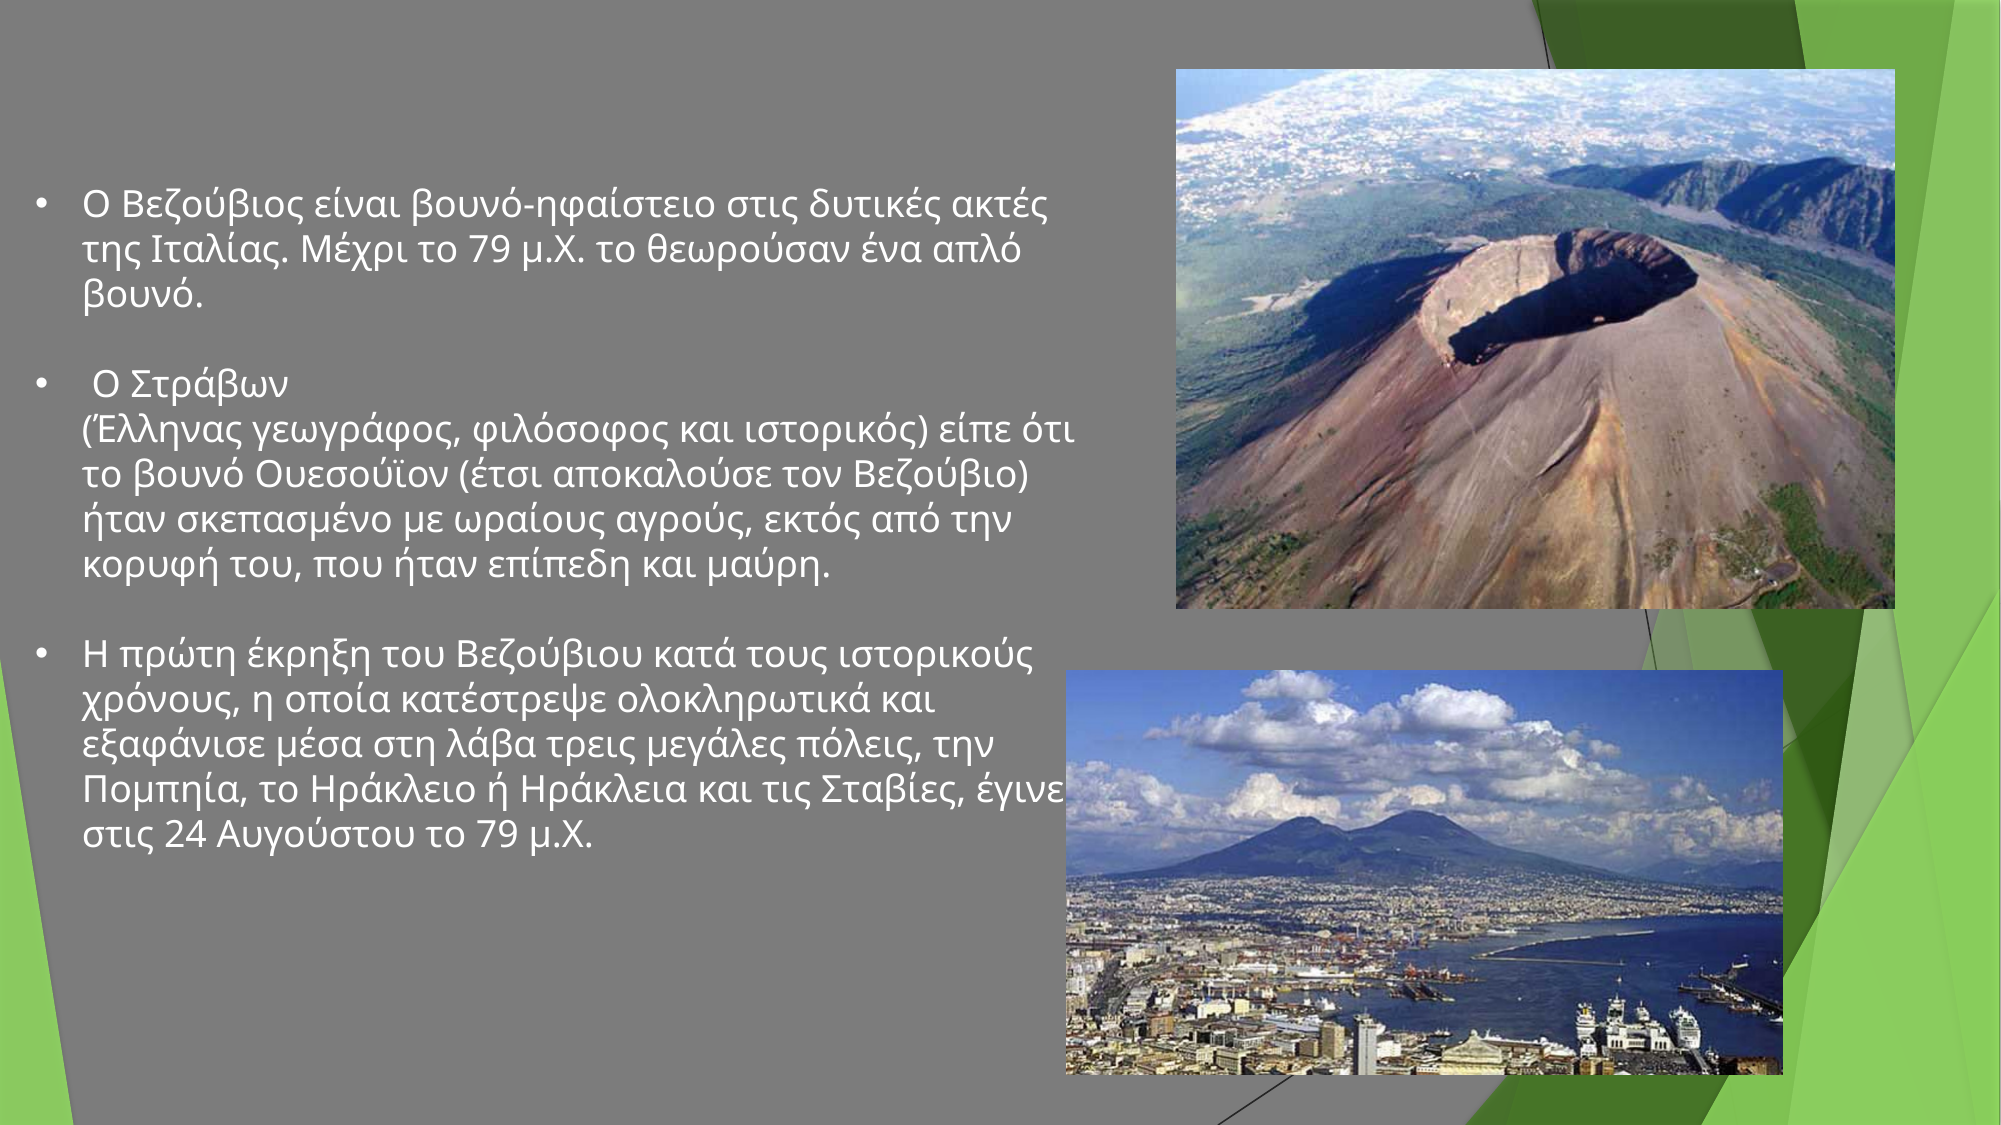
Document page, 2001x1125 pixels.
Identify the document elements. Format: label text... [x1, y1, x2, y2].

picture [1175, 69, 1895, 609]
text_box Ο Βεζούβιος είναι βουνό-ηφαίστειο στις δυτικές ακτές της Ιταλίας. Μέχρι το 79 μ.Χ. το θεωρούσαν ένα απλό βουνό. Ο Στράβων (Έλληνας γεωγράφος, φιλόσοφος και ιστορικός) είπε ότι το βουνό Ουεσούϊον (έτσι αποκαλούσε τον Βεζούβιο) ήταν σκεπασμένο με ωραίους αγρούς, εκτός από την κορυφή του, που ήταν επίπεδη και μαύρη. Η πρώτη έκρηξη του Βεζούβιου κατά τους ιστορικούς χρόνους, η οποία κατέστρεψε ολοκληρωτικά και εξαφάνισε μέσα στη λάβα τρεις μεγάλες πόλεις, την Πομπηία, το Ηράκλειο ή Ηράκλεια και τις Σταβίες, έγινε στις 24 Αυγούστου το 79 μ.Χ. [20, 172, 1104, 998]
picture [1065, 670, 1783, 1076]
